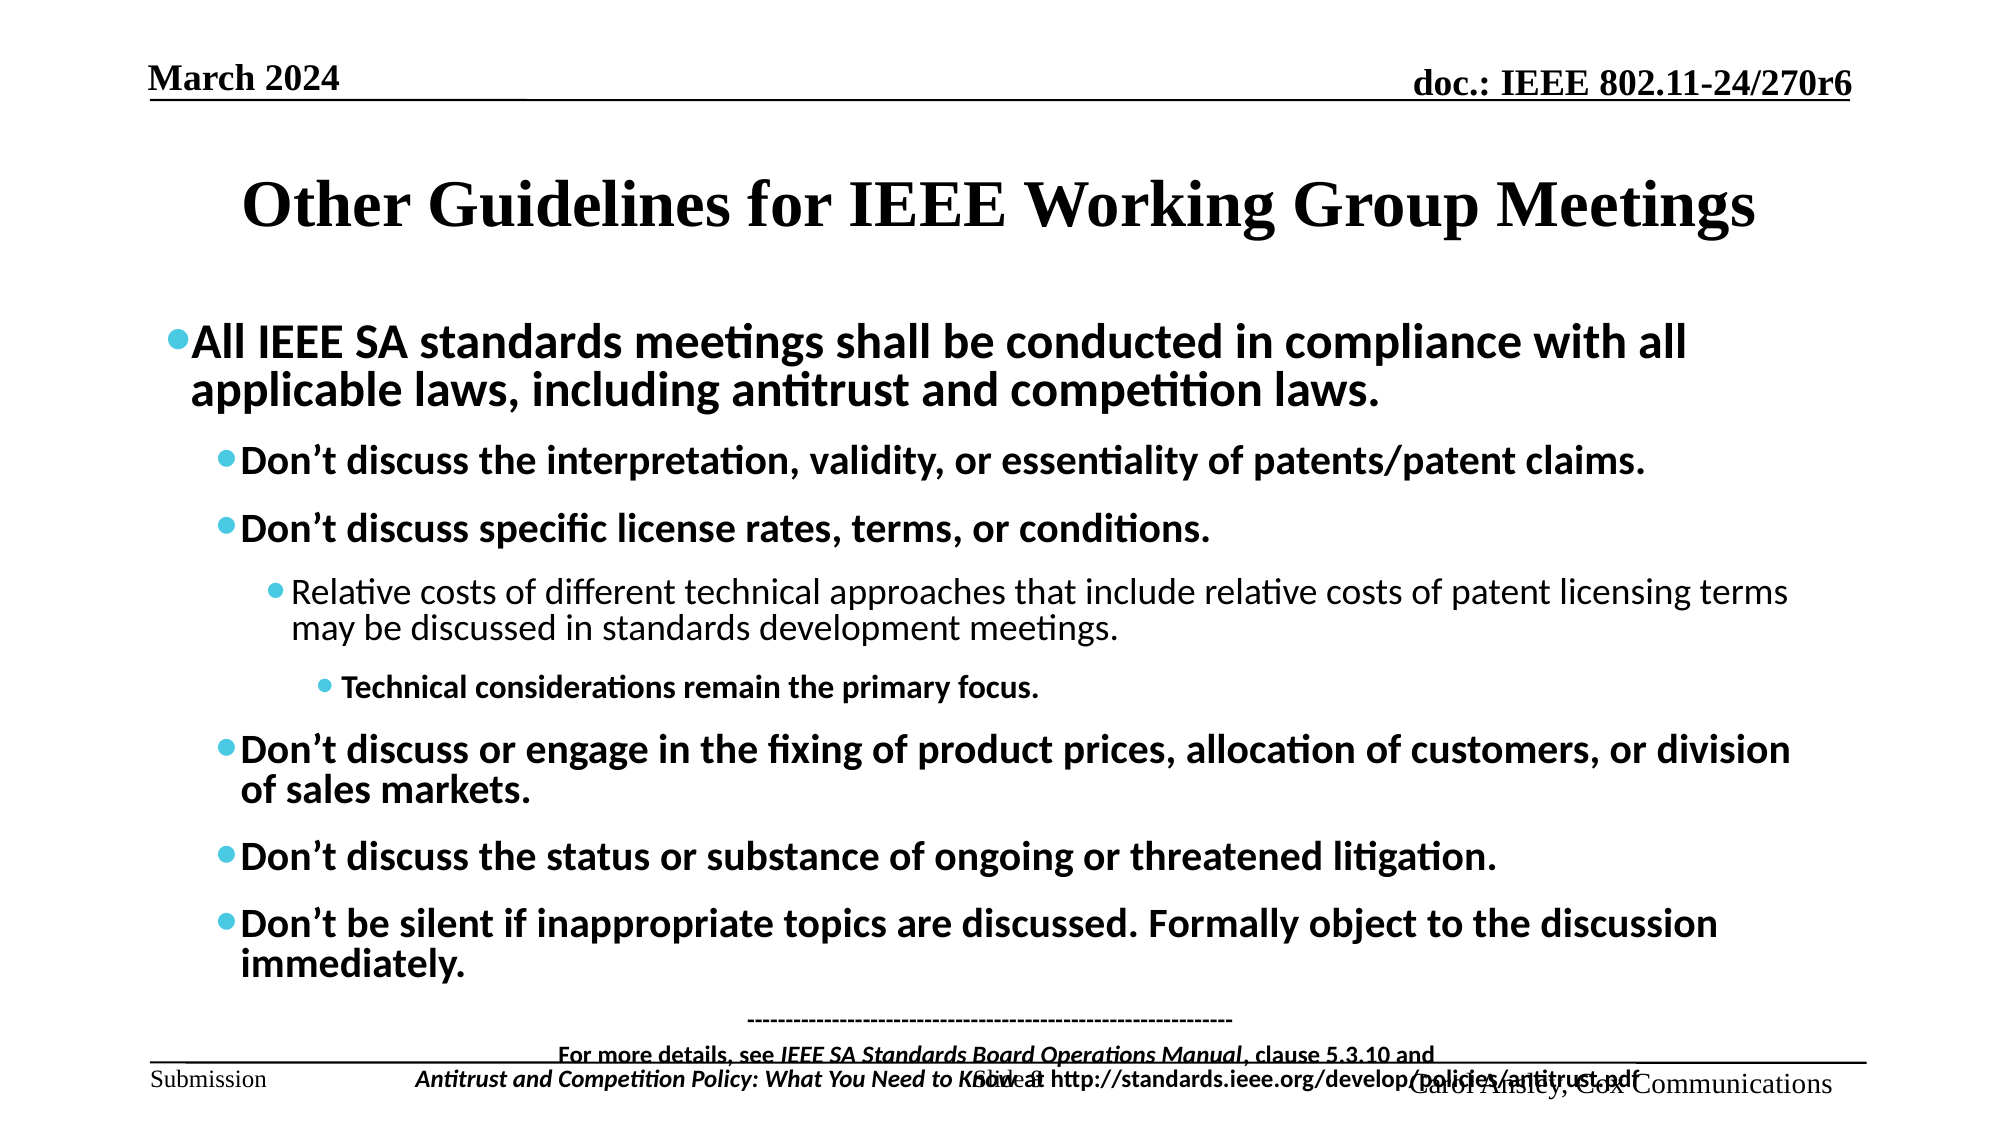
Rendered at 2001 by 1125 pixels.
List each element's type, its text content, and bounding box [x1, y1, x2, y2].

list All IEEE SA standards meetings shall be conducted in compliance with all applicable laws, including antitrust and competition laws. Don’t discuss the interpretation, validity, or essentiality of patents/patent claims. Don’t discuss specific license rates, terms, or conditions. Relative costs of different technical approaches that include relative costs of patent licensing terms may be discussed in standards development meetings. Technical considerations remain the primary focus. Don’t discuss or engage in the fixing of product prices, allocation of customers, or division of sales markets. Don’t discuss the status or substance of ongoing or threatened litigation. Don’t be silent if inappropriate topics are discussed. Formally object to the discussion immediately. --------------------------------------------------------------- For more details, see IEEE SA Standards Board Operations Manual, clause 5.3.10 and Antitrust and Competition Policy: What You Need to Know at http://standards.ieee.org/develop/policies/antitrust.pdf [149, 312, 1850, 1000]
slide_number Slide 9 [950, 1061, 1067, 1123]
title Other Guidelines for IEEE Working Group Meetings [149, 112, 1850, 288]
